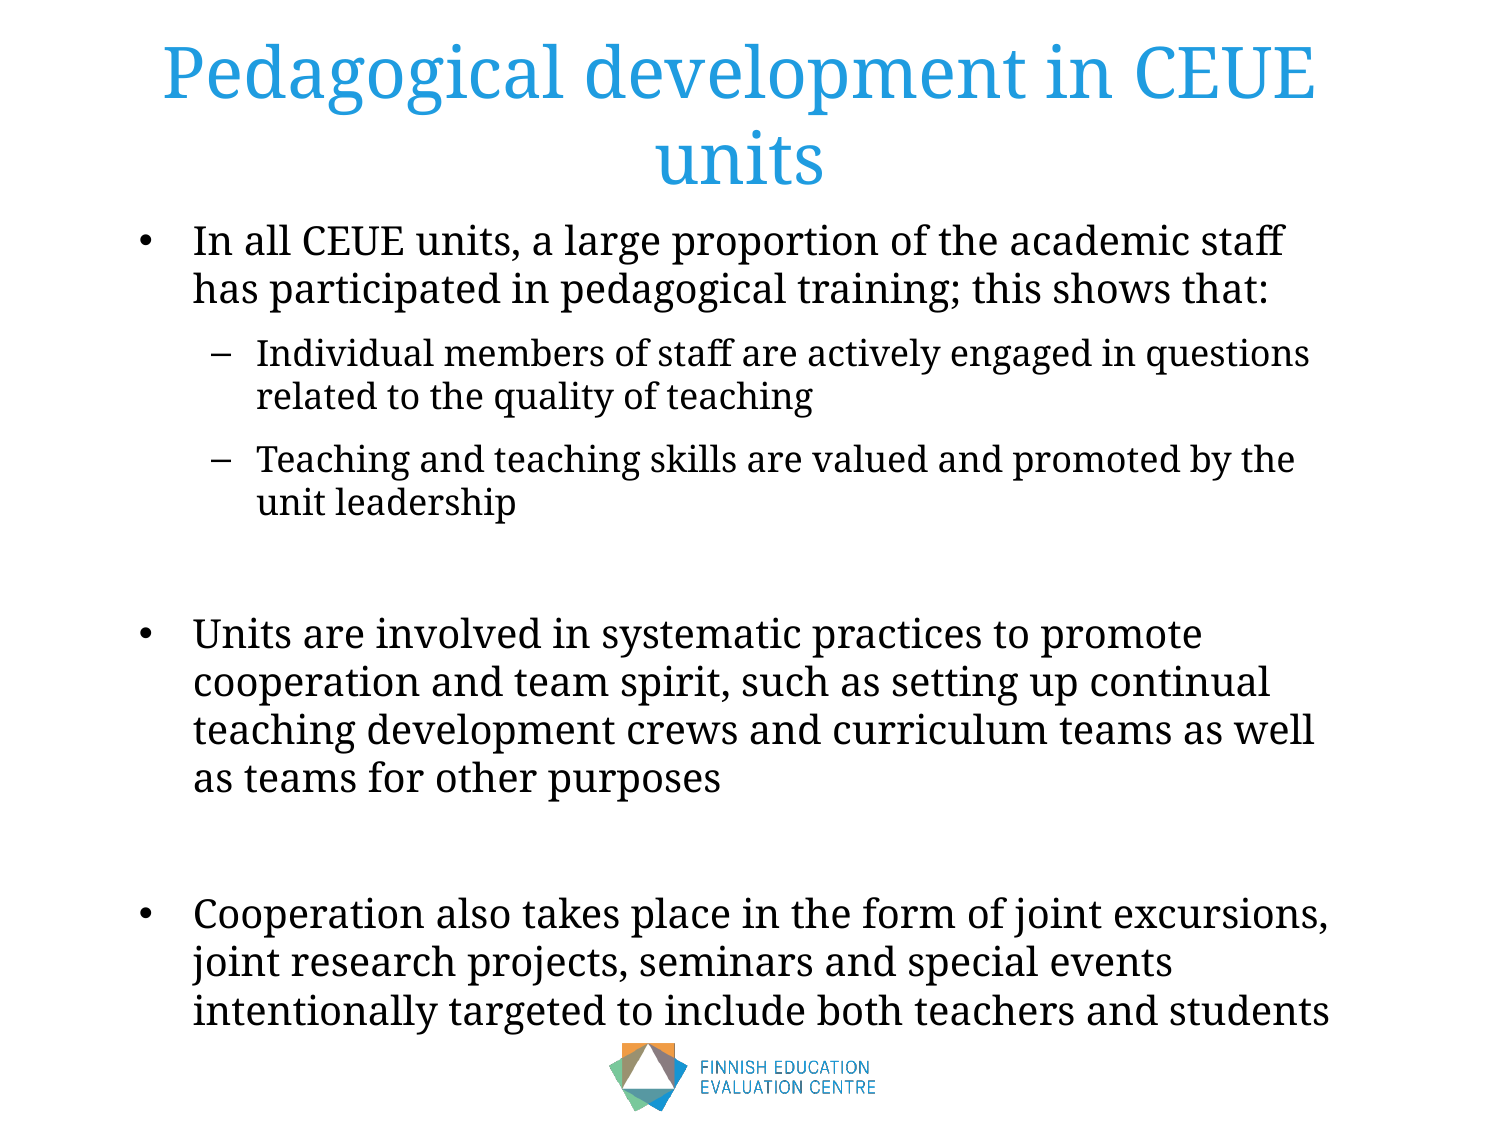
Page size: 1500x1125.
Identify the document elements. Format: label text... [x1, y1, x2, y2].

list In all CEUE units, a large proportion of the academic staff has participated in pedagogical training; this shows that: Individual members of staff are actively engaged in questions related to the quality of teaching Teaching and teaching skills are valued and promoted by the unit leadership Units are involved in systematic practices to promote cooperation and team spirit, such as setting up continual teaching development crews and curriculum teams as well as teams for other purposes Cooperation also takes place in the form of joint excursions, joint research projects, seminars and special events intentionally targeted to include both teachers and students [123, 208, 1353, 1071]
picture [603, 1071, 888, 1120]
title Pedagogical development in CEUE units [64, 19, 1415, 207]
